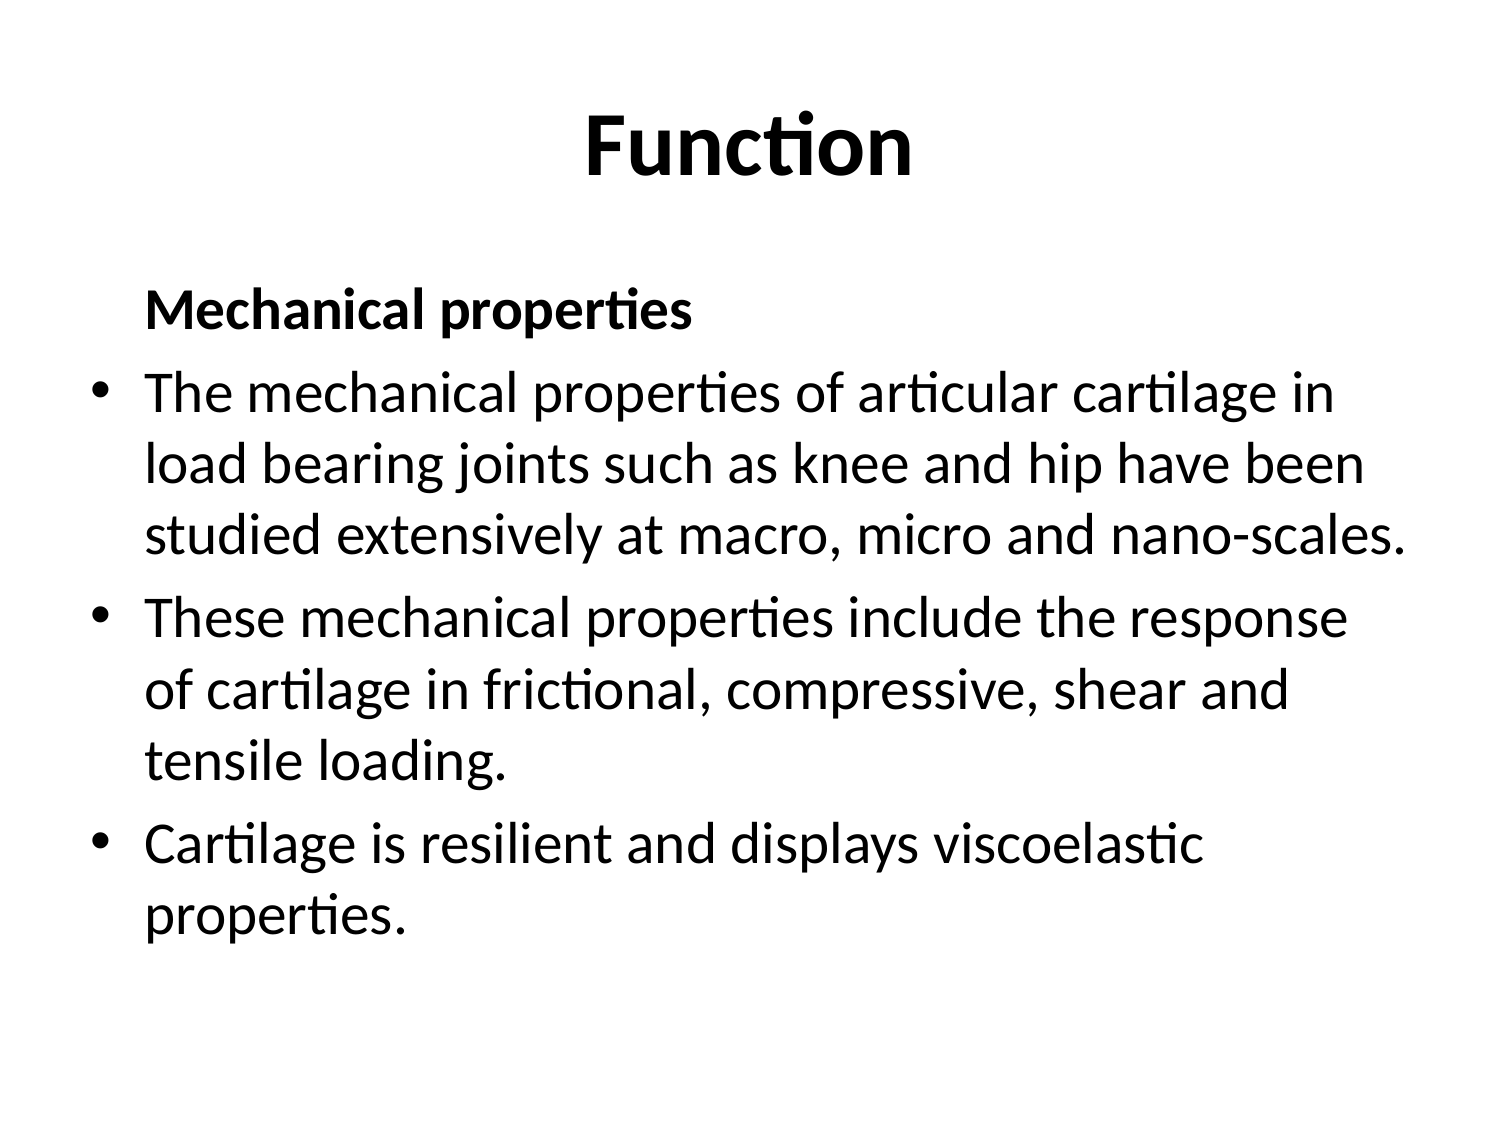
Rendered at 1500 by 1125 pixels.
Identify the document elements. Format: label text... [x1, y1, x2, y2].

title Function [75, 45, 1425, 233]
list Mechanical properties The mechanical properties of articular cartilage in load bearing joints such as knee and hip have been studied extensively at macro, micro and nano-scales. These mechanical properties include the response of cartilage in frictional, compressive, shear and tensile loading. Cartilage is resilient and displays viscoelastic properties. [75, 262, 1425, 1005]
